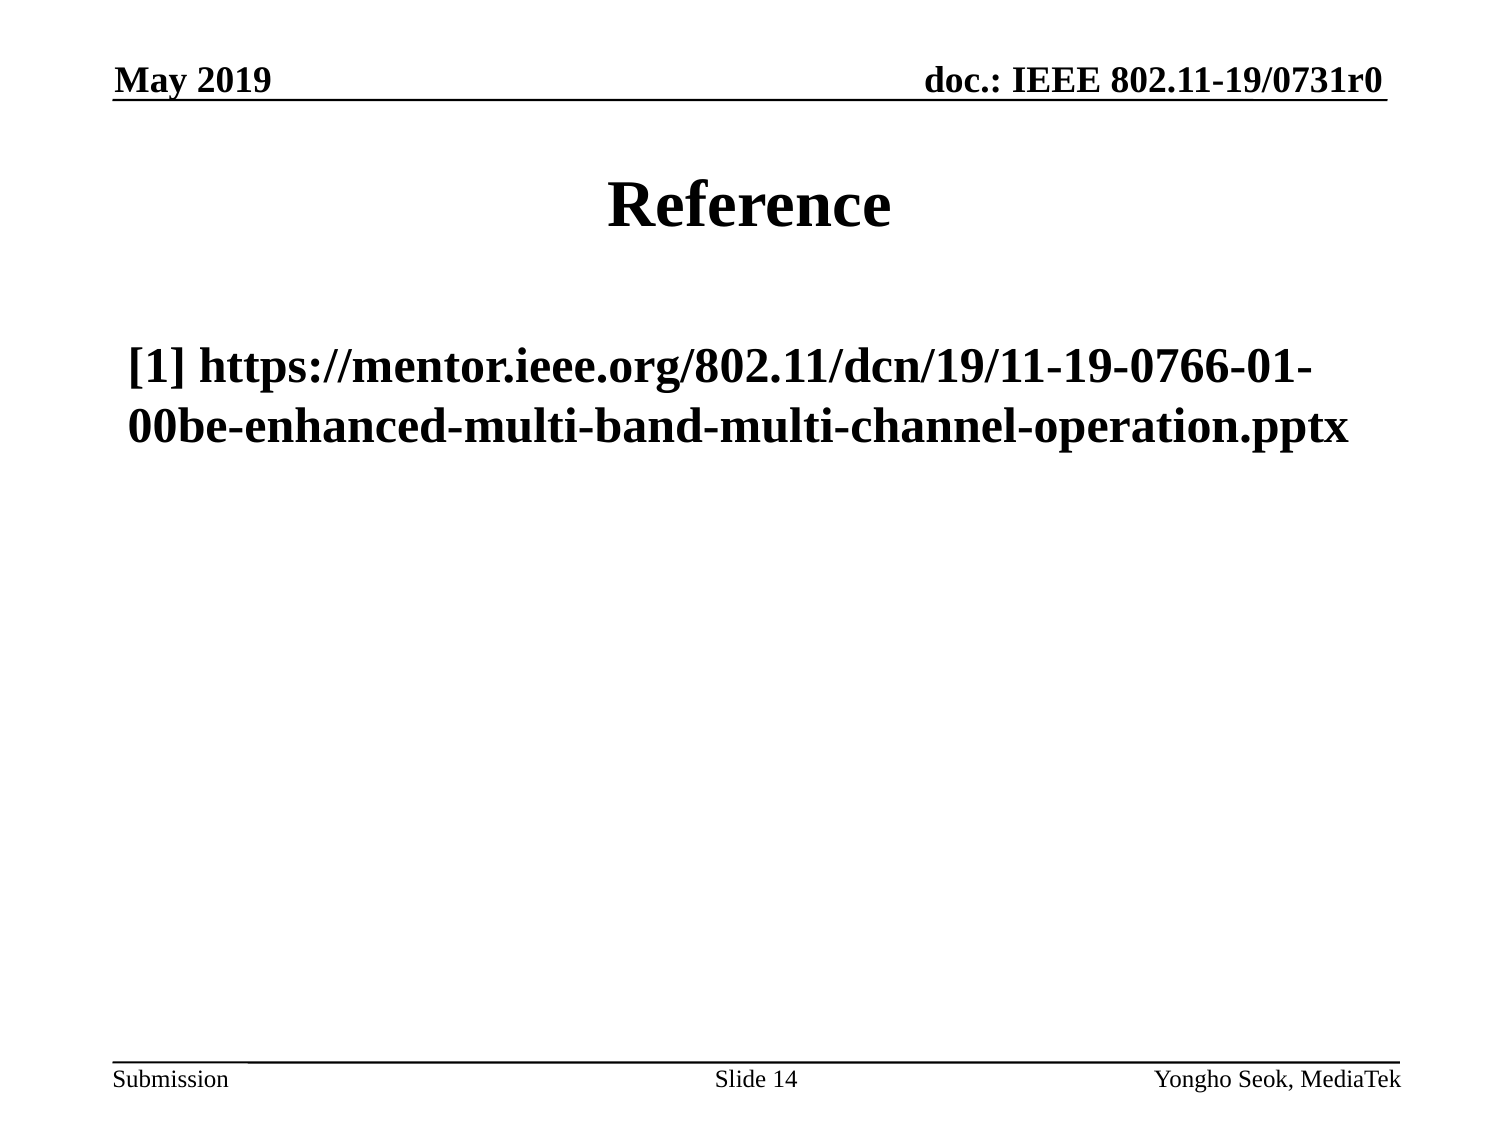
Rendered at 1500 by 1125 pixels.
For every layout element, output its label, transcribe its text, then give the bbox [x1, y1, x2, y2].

slide_number Slide 14 [712, 1061, 800, 1093]
list [1] https://mentor.ieee.org/802.11/dcn/19/11-19-0766-01-00be-enhanced-multi-band-multi-channel-operation.pptx [112, 324, 1388, 1001]
footer Yongho Seok, MediaTek [1150, 1061, 1402, 1093]
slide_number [114, 54, 274, 101]
title Reference [0, 112, 1500, 288]
